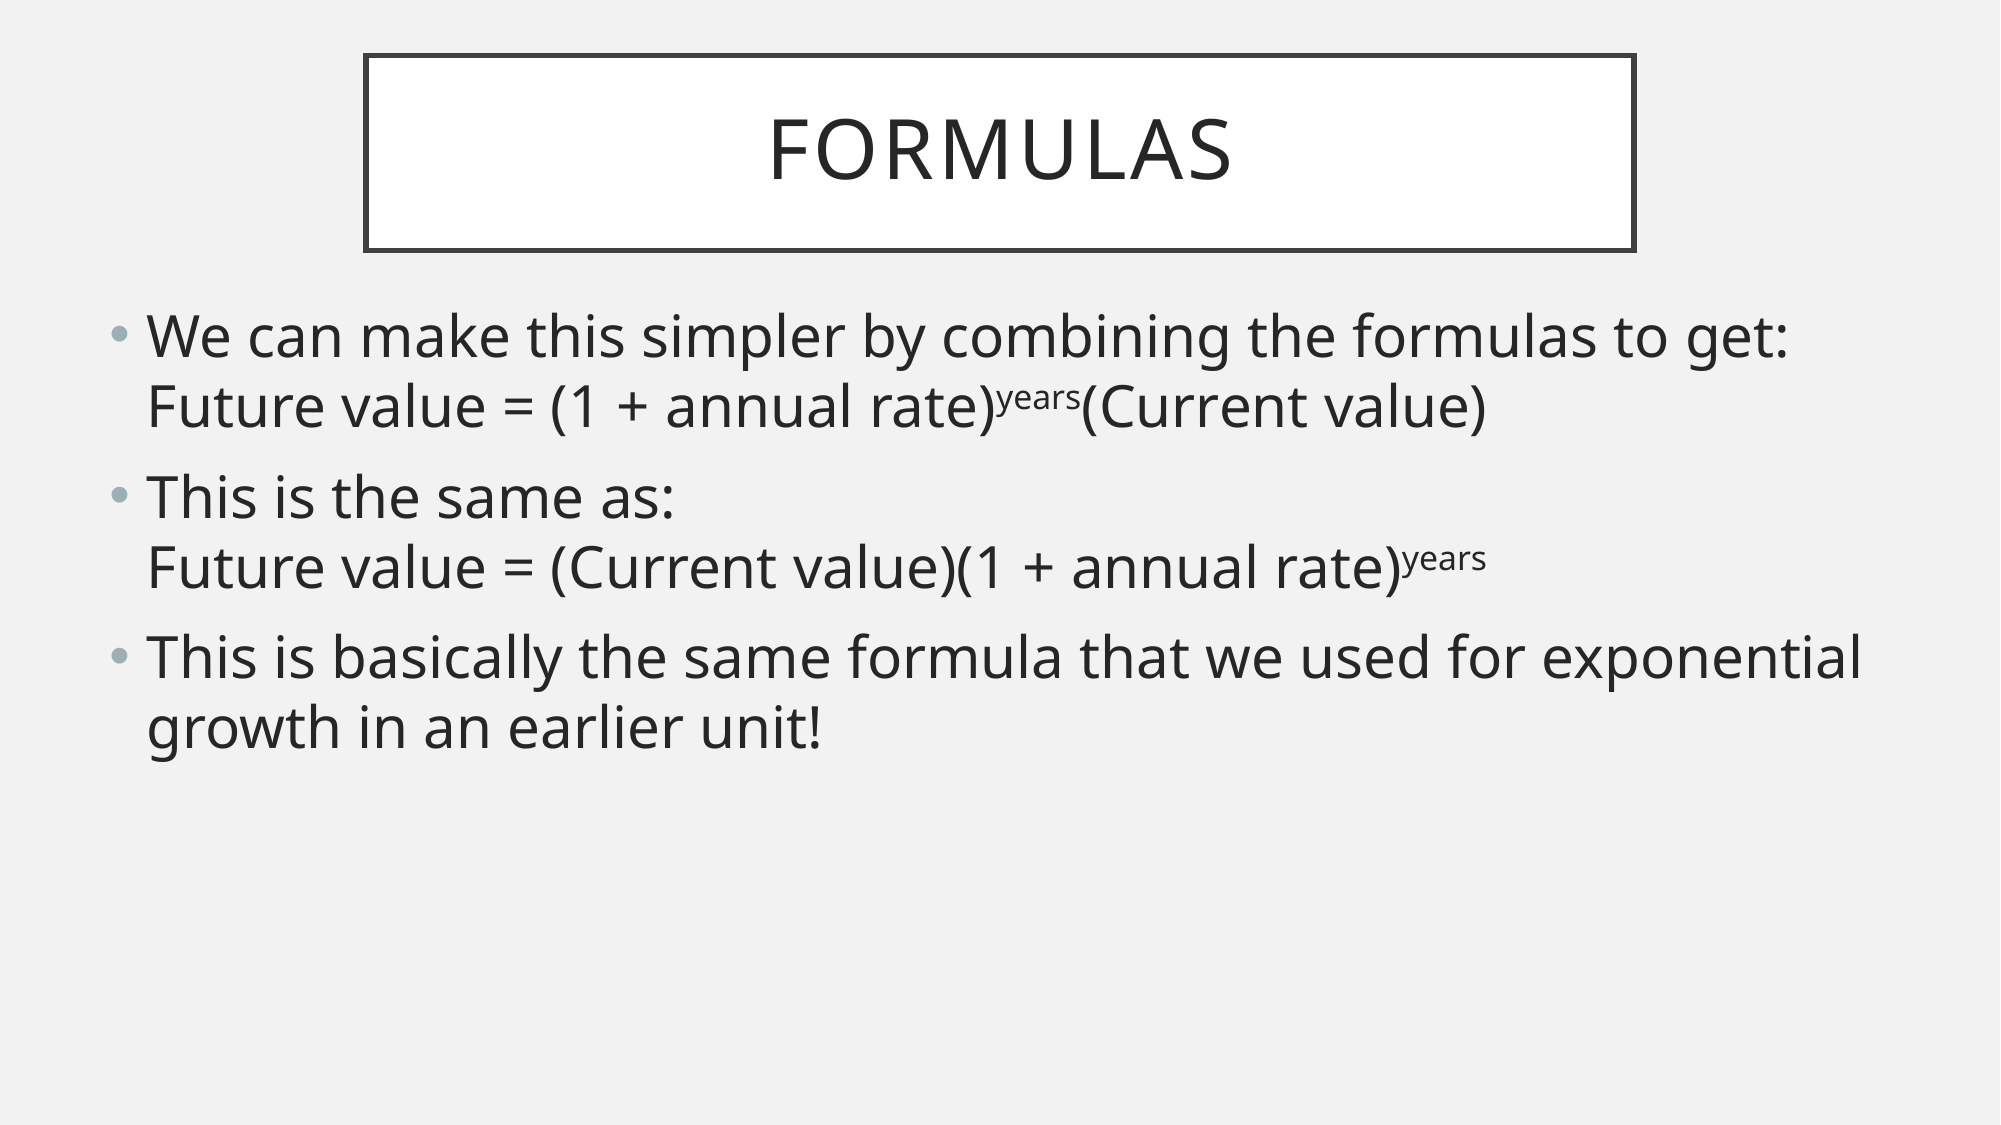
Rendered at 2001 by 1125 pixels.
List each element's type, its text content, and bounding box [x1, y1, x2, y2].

title formulas [363, 53, 1637, 253]
list We can make this simpler by combining the formulas to get: Future value = (1 + annual rate)years(Current value) This is the same as: Future value = (Current value)(1 + annual rate)years This is basically the same formula that we used for exponential growth in an earlier unit! [94, 291, 1884, 1068]
